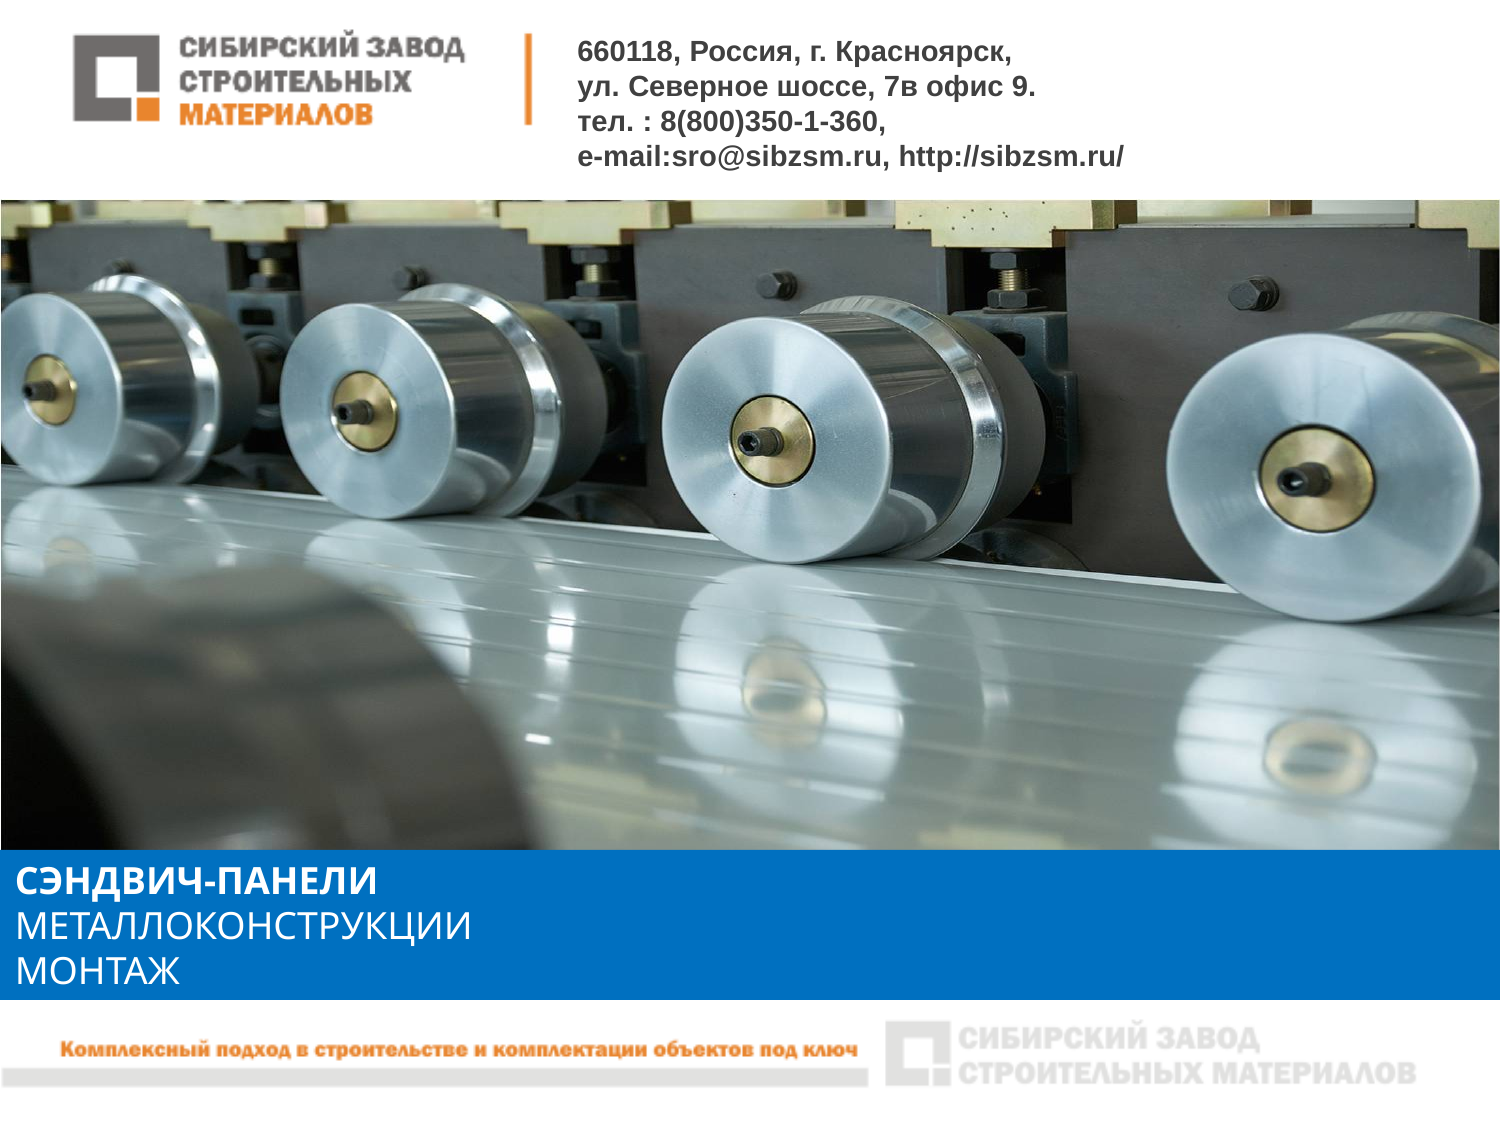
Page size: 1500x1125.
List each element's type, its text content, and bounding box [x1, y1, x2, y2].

picture [0, 199, 1500, 928]
text_box СЭНДВИЧ-ПАНЕЛИ МЕТАЛЛОКОНСТРУКЦИИ МОНТАЖ [0, 934, 1500, 1002]
text_box 660118, Россия, г. Красноярск, ул. Северное шоссе, 7в офис 9. тел. : 8(800)350-1-360, e-mail:sro@sibzsm.ru, http://sibzsm.ru/ [562, 24, 1275, 180]
